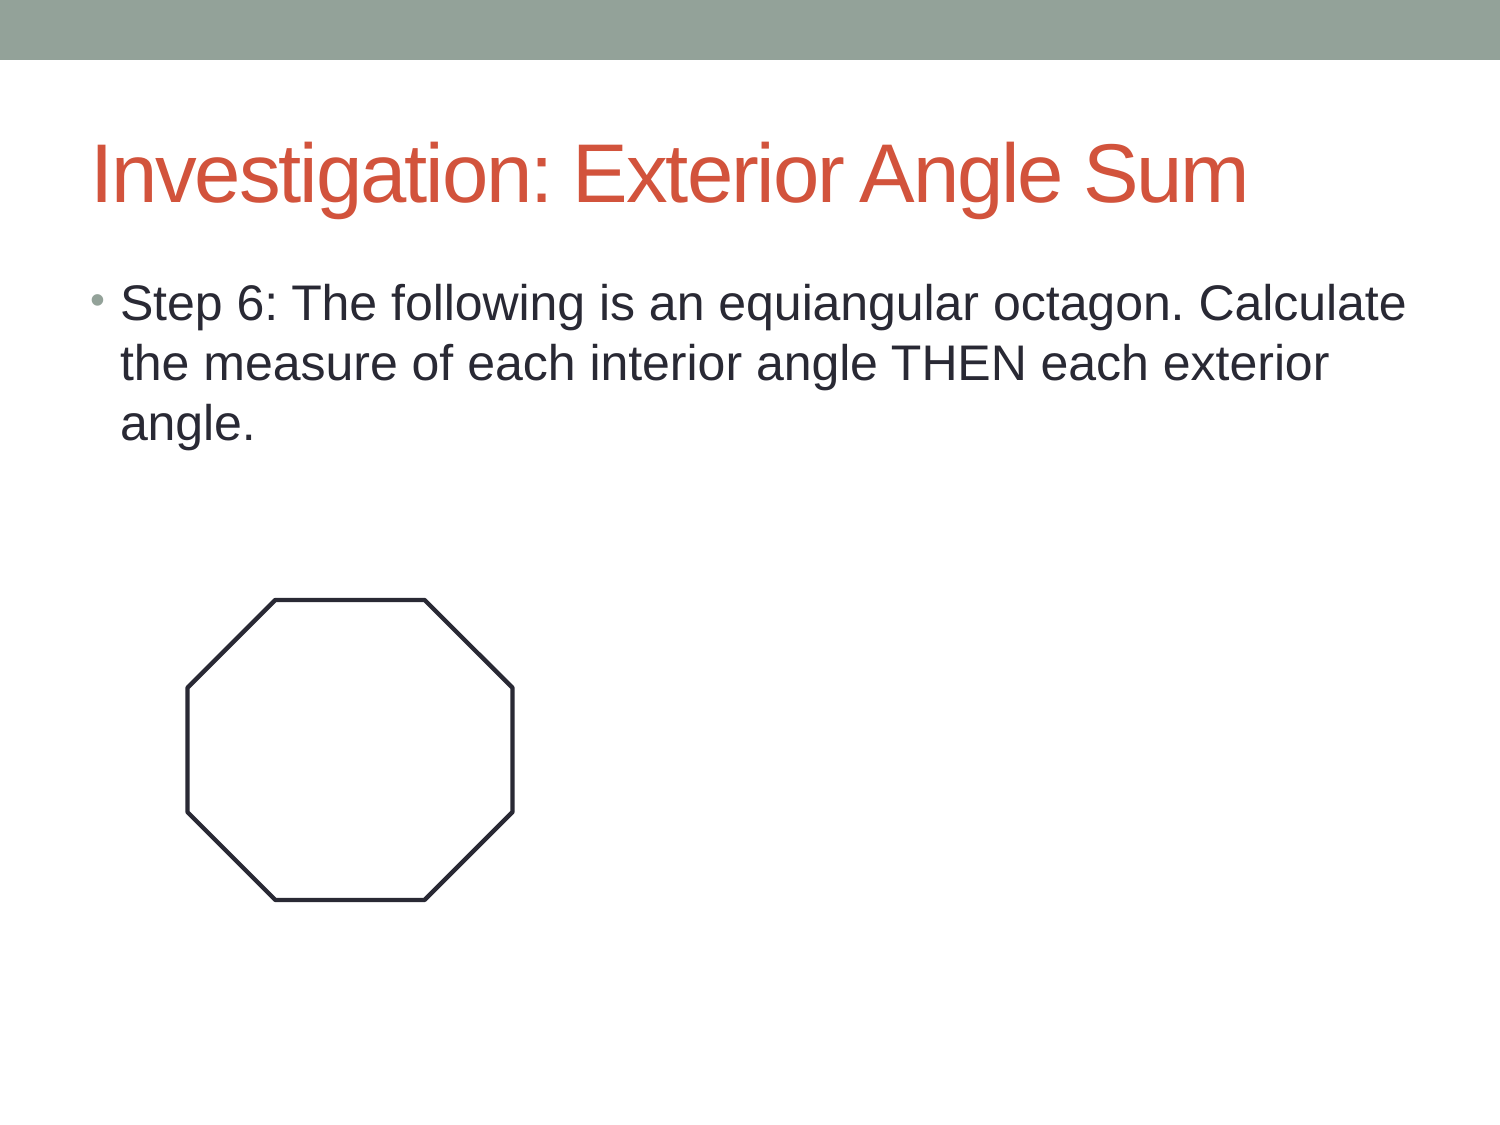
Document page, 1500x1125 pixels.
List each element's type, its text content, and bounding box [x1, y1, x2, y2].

text_box [185, 597, 515, 903]
title Investigation: Exterior Angle Sum [75, 87, 1425, 250]
list Step 6: The following is an equiangular octagon. Calculate the measure of each interior angle THEN each exterior angle. [75, 262, 1425, 1063]
